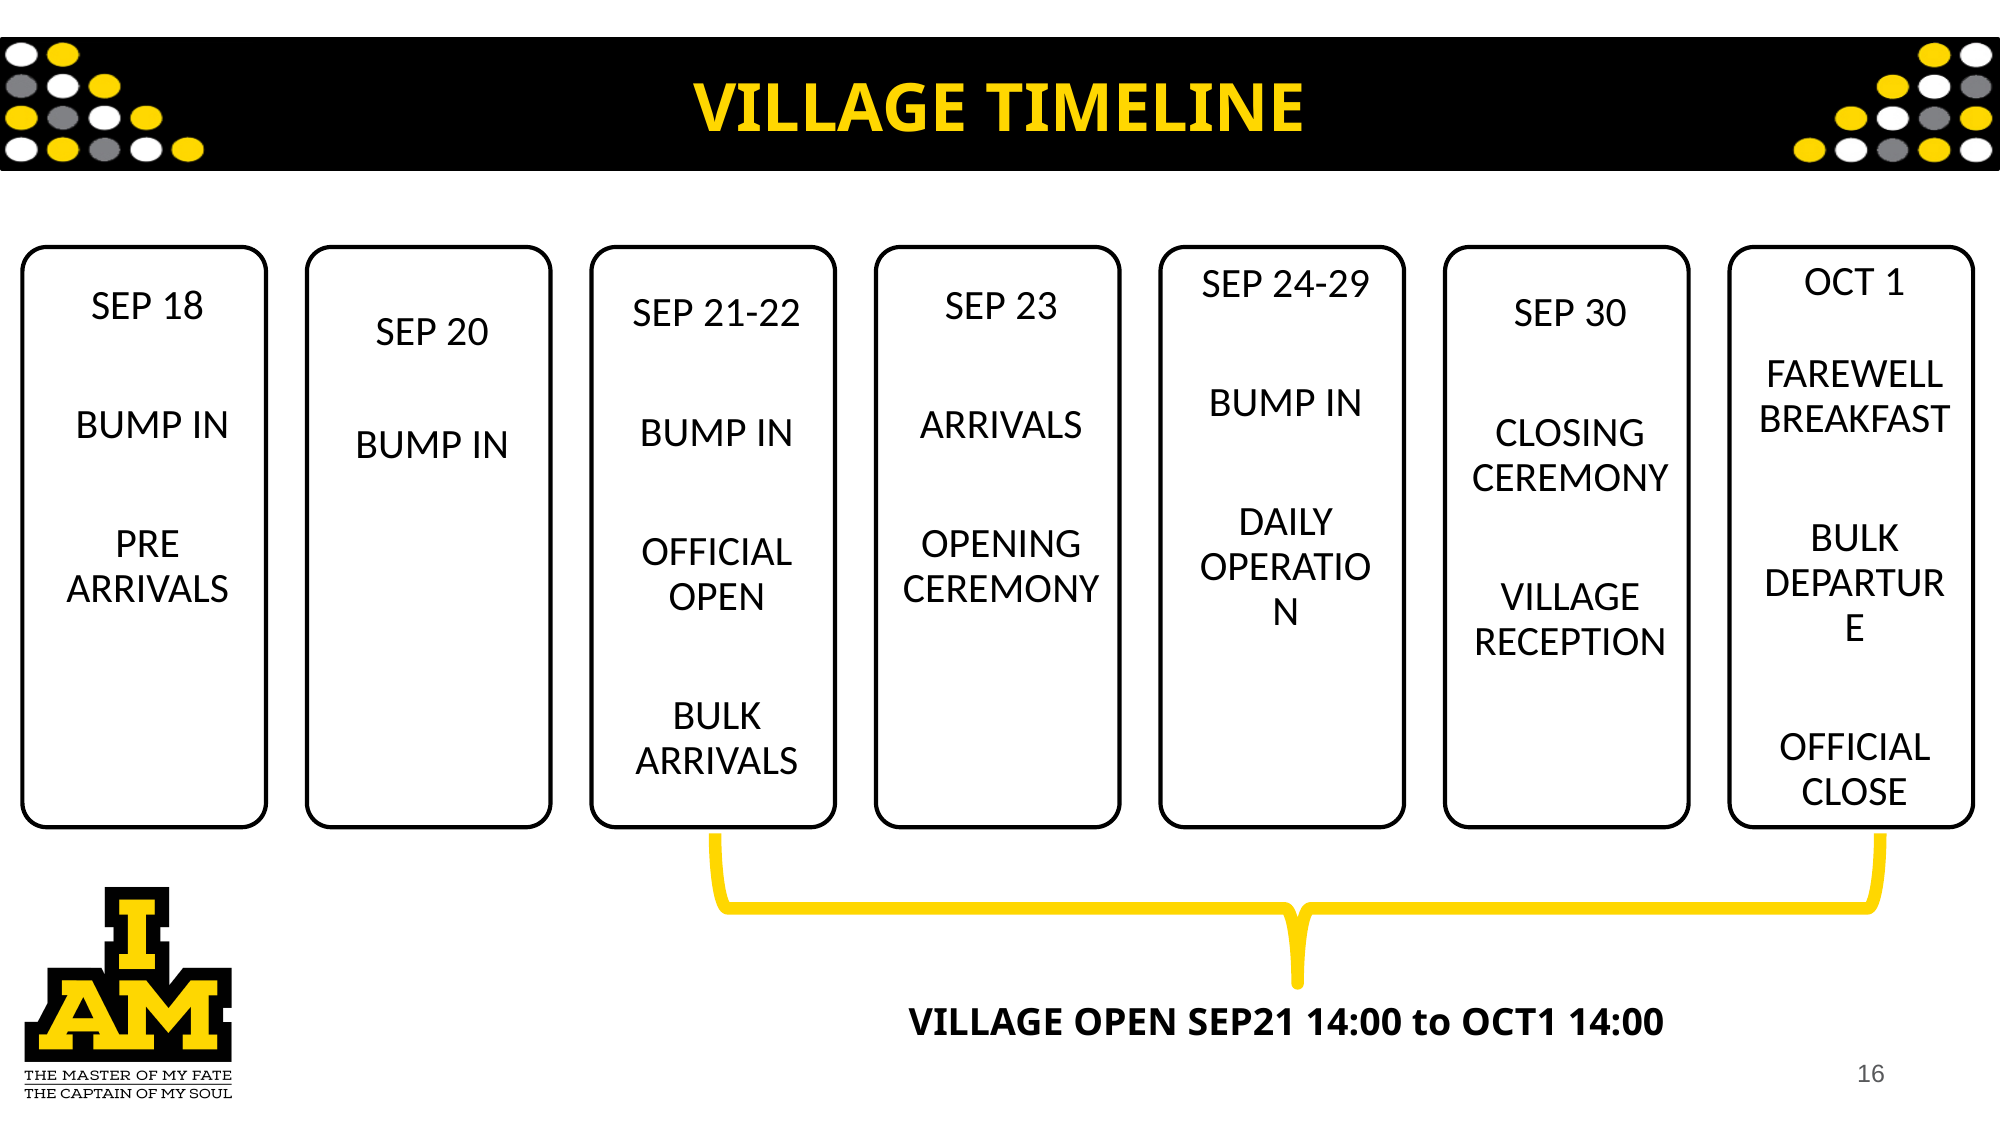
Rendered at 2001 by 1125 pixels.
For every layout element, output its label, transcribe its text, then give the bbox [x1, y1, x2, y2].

picture [0, 830, 297, 1125]
title VILLAGE TIMELINE [99, 39, 1900, 169]
text_box [714, 839, 1881, 985]
footer VILLAGE OPEN SEP21 14:00 to OCT1 14:00 [763, 990, 1811, 1051]
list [21, 246, 1975, 828]
picture [4, 42, 99, 168]
slide_number 16 [1433, 1042, 1900, 1103]
picture [1900, 42, 1998, 166]
